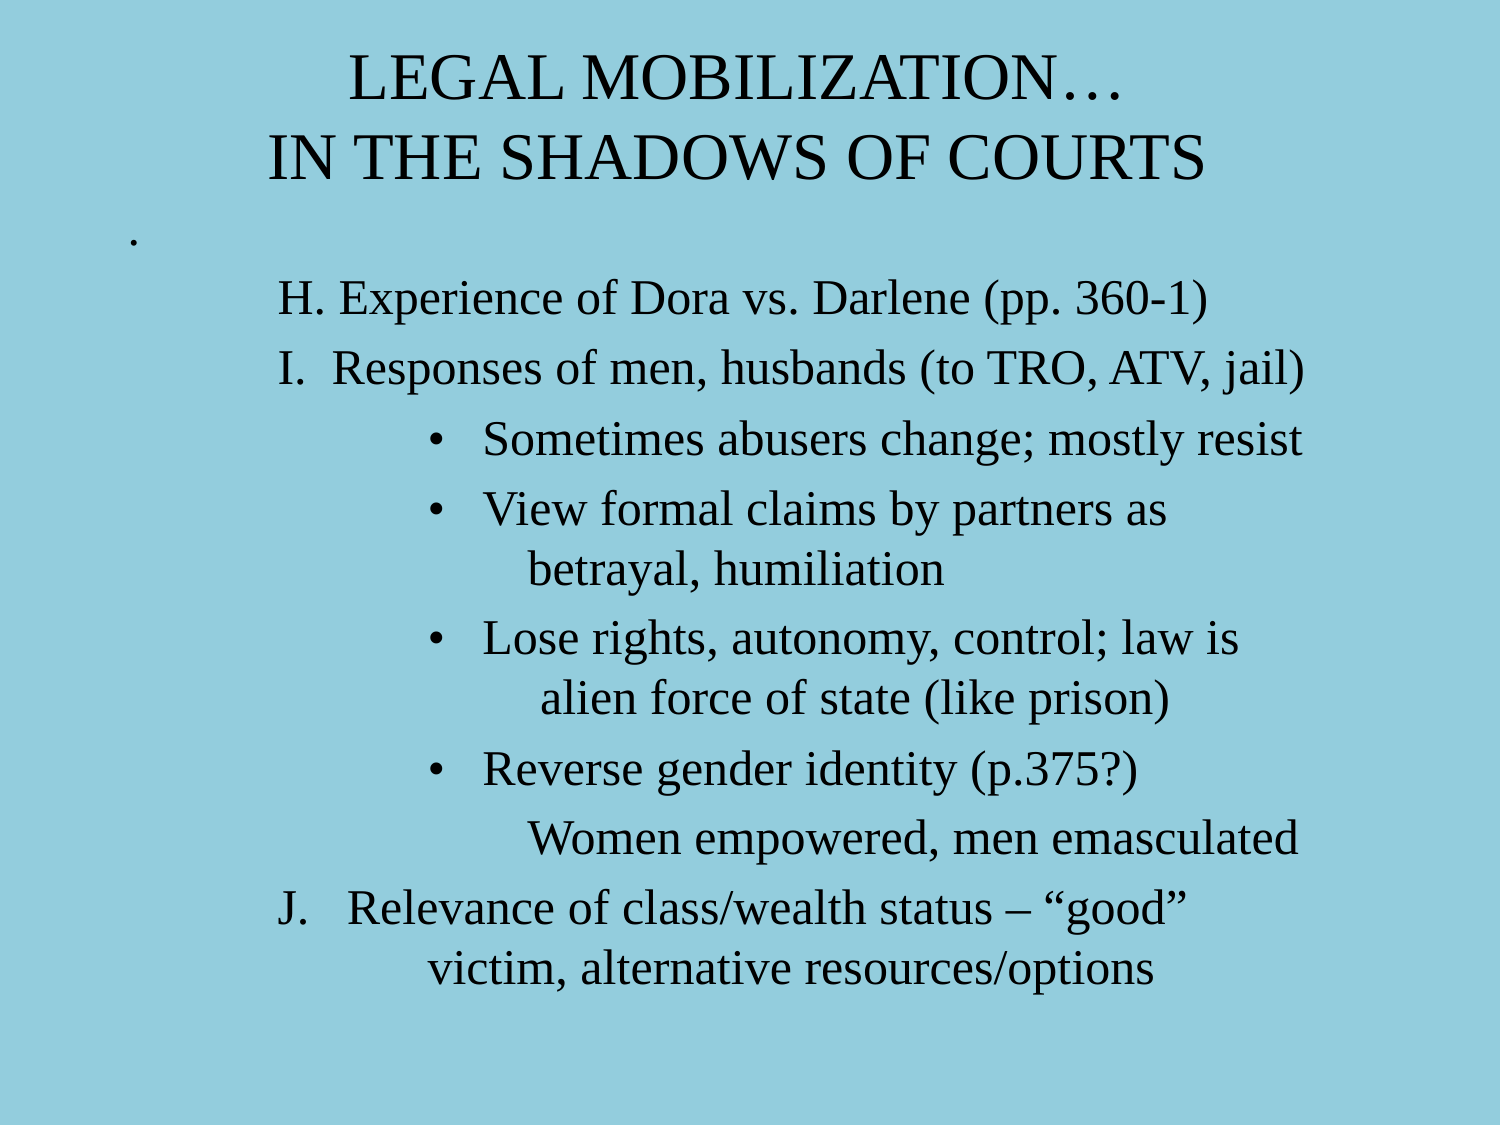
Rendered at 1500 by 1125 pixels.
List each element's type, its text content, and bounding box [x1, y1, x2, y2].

title LEGAL MOBILIZATION… IN THE SHADOWS OF COURTS [99, 24, 1375, 200]
subtitle . H. Experience of Dora vs. Darlene (pp. 360-1) I. Responses of men, husbands (to TRO, ATV, jail) • Sometimes abusers change; mostly resist • View formal claims by partners as betrayal, humiliation • Lose rights, autonomy, control; law is alien force of state (like prison) • Reverse gender identity (p.375?) Women empowered, men emasculated J. Relevance of class/wealth status – “good” victim, alternative resources/options [112, 187, 1350, 1088]
